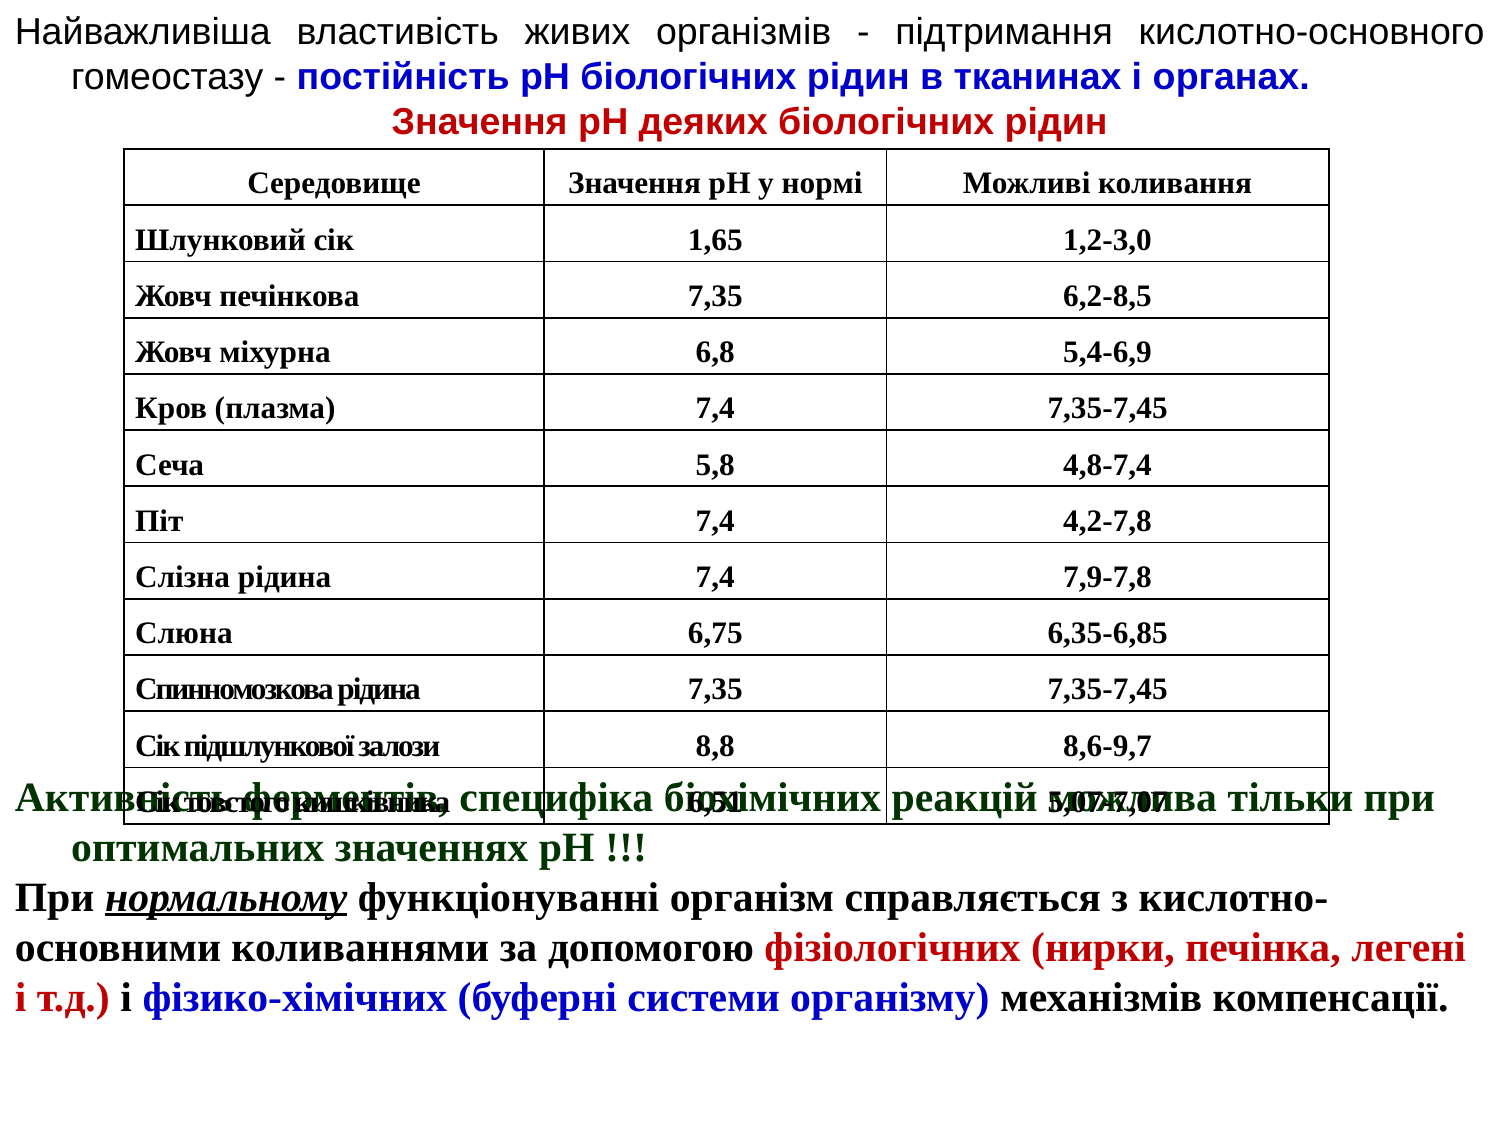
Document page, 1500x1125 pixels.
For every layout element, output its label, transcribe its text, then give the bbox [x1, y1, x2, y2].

table_header Значення рН у нормі [545, 150, 886, 204]
table_cell 4,8-7,4 [887, 431, 1328, 485]
table_cell Кров (плазма) [125, 375, 543, 429]
table_cell Жовч міхурна [125, 319, 543, 373]
table_cell 7,4 [545, 375, 886, 429]
table_cell 6,75 [545, 600, 886, 654]
table_cell 7,35-7,45 [887, 656, 1328, 710]
table_cell 7,35 [545, 262, 886, 317]
table_cell 6,35-6,85 [887, 600, 1328, 654]
table_cell Слізна рідина [125, 543, 543, 598]
table_cell Спинномозкова рідина [125, 656, 543, 710]
table_cell Шлунковий сік [125, 206, 543, 261]
table_cell 7,35-7,45 [887, 375, 1328, 429]
table_header Середовище [125, 150, 543, 204]
table_cell Піт [125, 487, 543, 542]
table_cell 6,51 [545, 768, 886, 823]
table_cell Слюна [125, 600, 543, 654]
table_cell Жовч печінкова [125, 262, 543, 317]
table_cell 5,4-6,9 [887, 319, 1328, 373]
table_cell 5,8 [545, 431, 886, 485]
table_cell 1,2-3,0 [887, 206, 1328, 261]
table_cell 7,35 [545, 656, 886, 710]
table_cell 6,2-8,5 [887, 262, 1328, 317]
table_header Можливі коливання [887, 150, 1328, 204]
table_cell 7,4 [545, 487, 886, 542]
table_cell Сік підшлункової залози [125, 712, 543, 767]
table_cell 5,07-7,07 [887, 768, 1328, 823]
table_cell 7,4 [545, 543, 886, 598]
table_cell 8,6-9,7 [887, 712, 1328, 767]
table_cell 8,8 [545, 712, 886, 767]
table_cell 4,2-7,8 [887, 487, 1328, 542]
table_cell Сеча [125, 431, 543, 485]
table_cell 1,65 [545, 206, 886, 261]
table_cell 6,8 [545, 319, 886, 373]
text_box Найважливіша властивість живих організмів - підтримання кислотно-основного гомеостазу - постійність рН біологічних рідин в тканинах і органах. Значення рН деяких біологічних рідин Активність ферментів, специфіка біохімічних реакцій можлива тільки при оптимальних значеннях рН !!! При нормальному функціонуванні організм справляється з кислотно-основними коливаннями за допомогою фізіологічних (нирки, печінка, легені і т.д.) і фізико-хімічних (буферні системи організму) механізмів компенсації. [0, 0, 1500, 1090]
table_cell 7,9-7,8 [887, 543, 1328, 598]
table_cell Сік товстого кишківника [125, 768, 543, 823]
